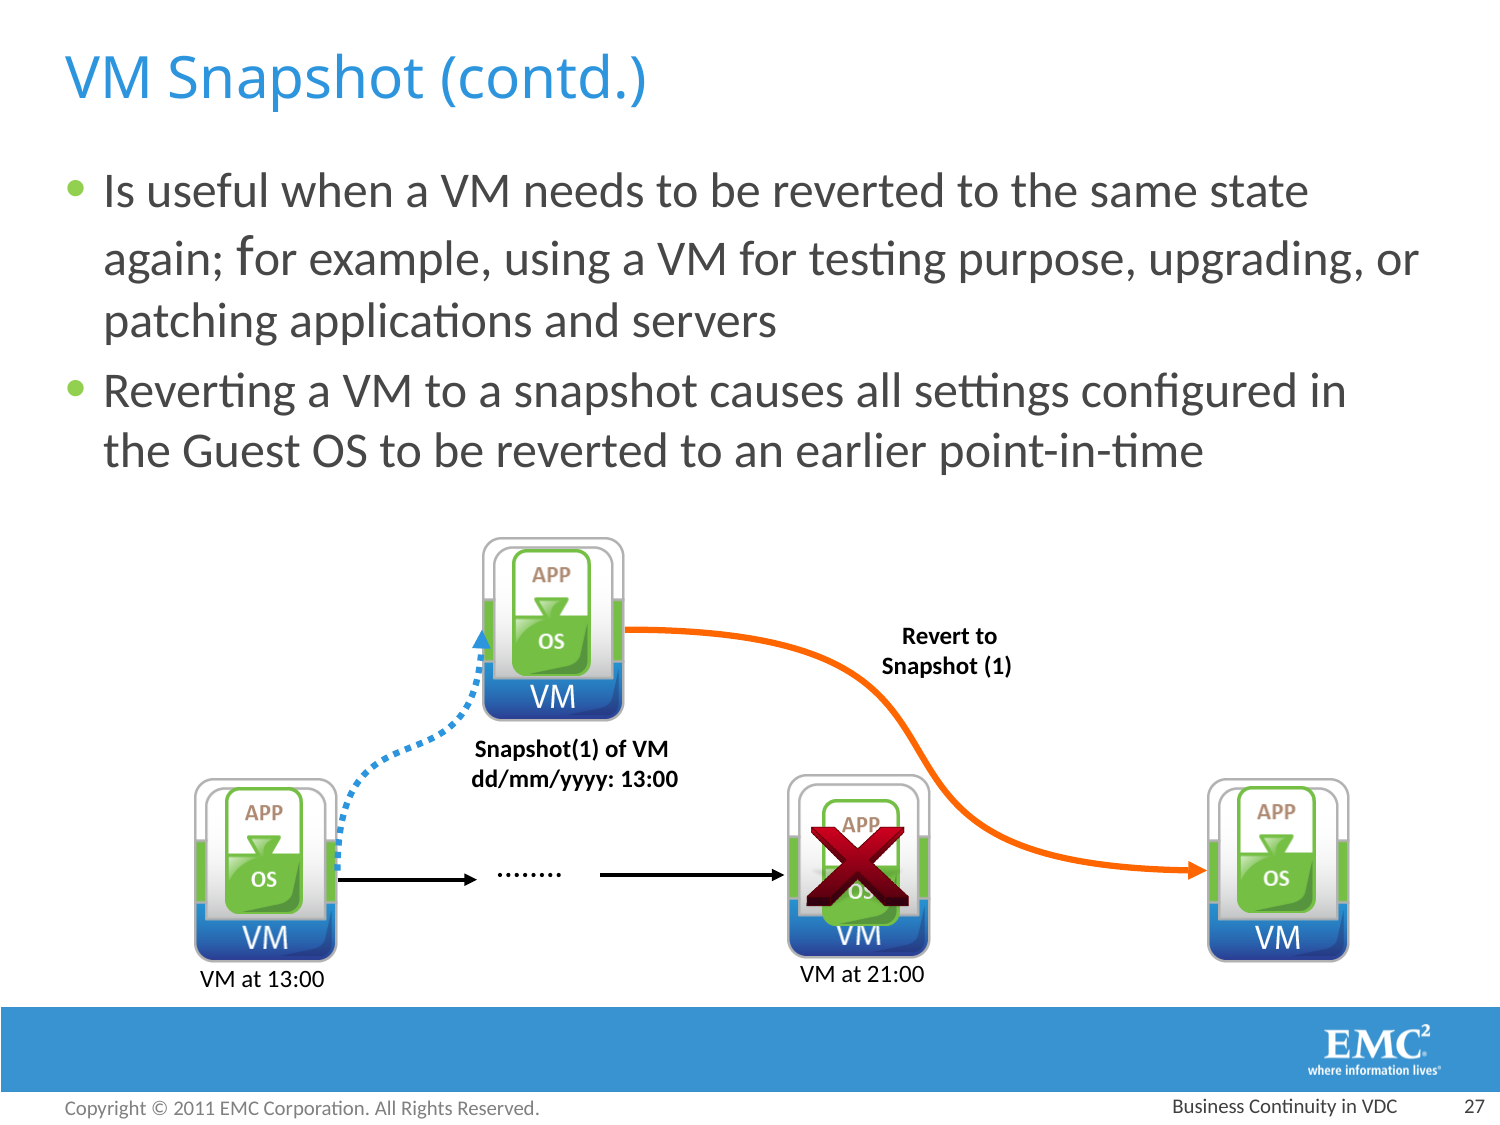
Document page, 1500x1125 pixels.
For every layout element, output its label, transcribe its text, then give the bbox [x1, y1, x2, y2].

picture [0, 1006, 1500, 1093]
title VM Snapshot (contd.) [49, 12, 1438, 138]
text_box 27 [1424, 1087, 1500, 1125]
list Is useful when a VM needs to be reverted to the same state again; for example, using a VM for testing purpose, upgrading, or patching applications and servers Reverting a VM to a snapshot causes all settings configured in the Guest OS to be reverted to an earlier point-in-time [49, 149, 1438, 538]
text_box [162, 537, 1351, 1001]
footer Business Continuity in VDC [725, 1087, 1413, 1125]
